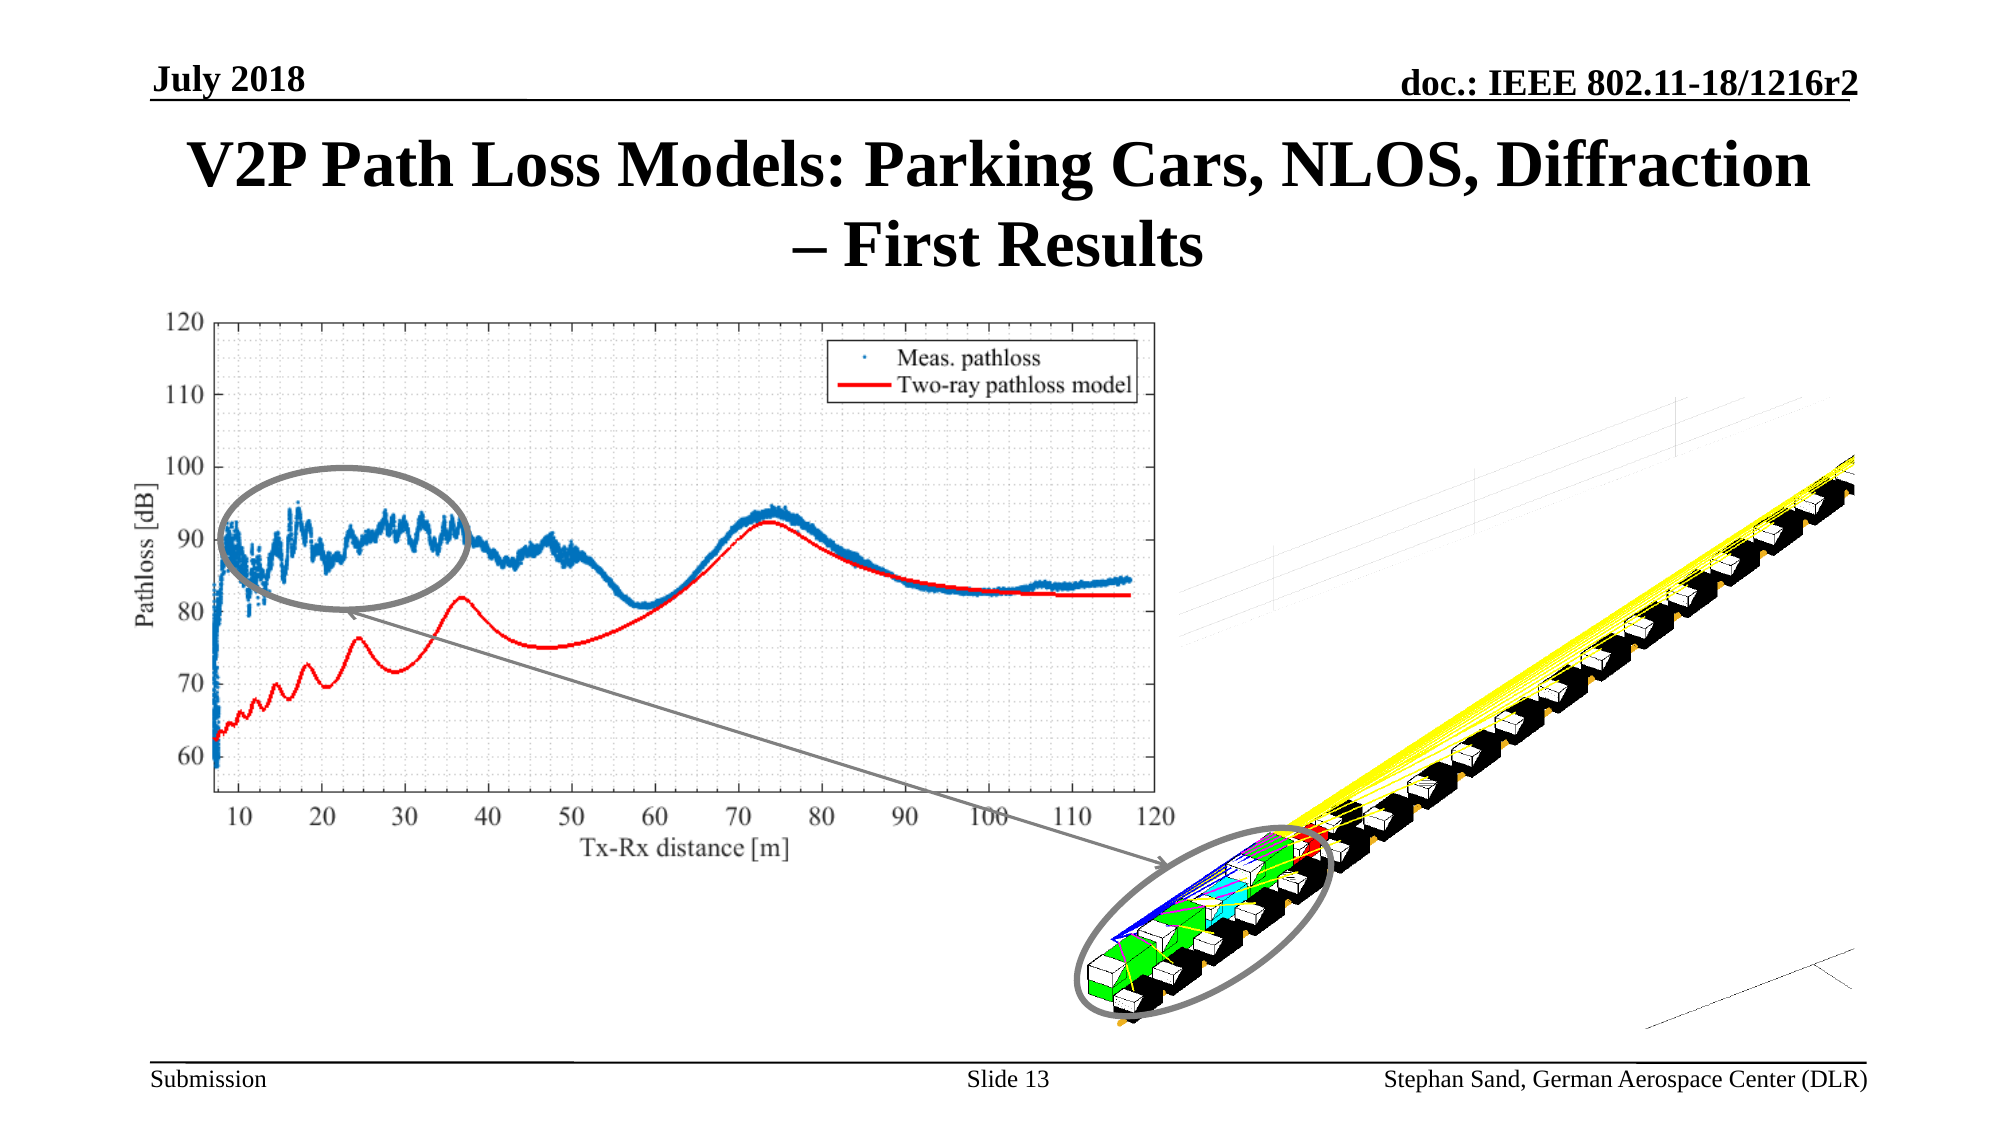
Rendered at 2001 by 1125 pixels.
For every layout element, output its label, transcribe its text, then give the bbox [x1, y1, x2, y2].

slide_number Slide 13 [950, 1061, 1067, 1123]
picture [128, 304, 1855, 1030]
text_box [344, 609, 1170, 867]
footer Stephan Sand, German Aerospace Center (DLR) [1171, 1061, 1869, 1093]
title V2P Path Loss Models: Parking Cars, NLOS, Diffraction – First Results [149, 112, 1850, 288]
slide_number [152, 54, 563, 100]
